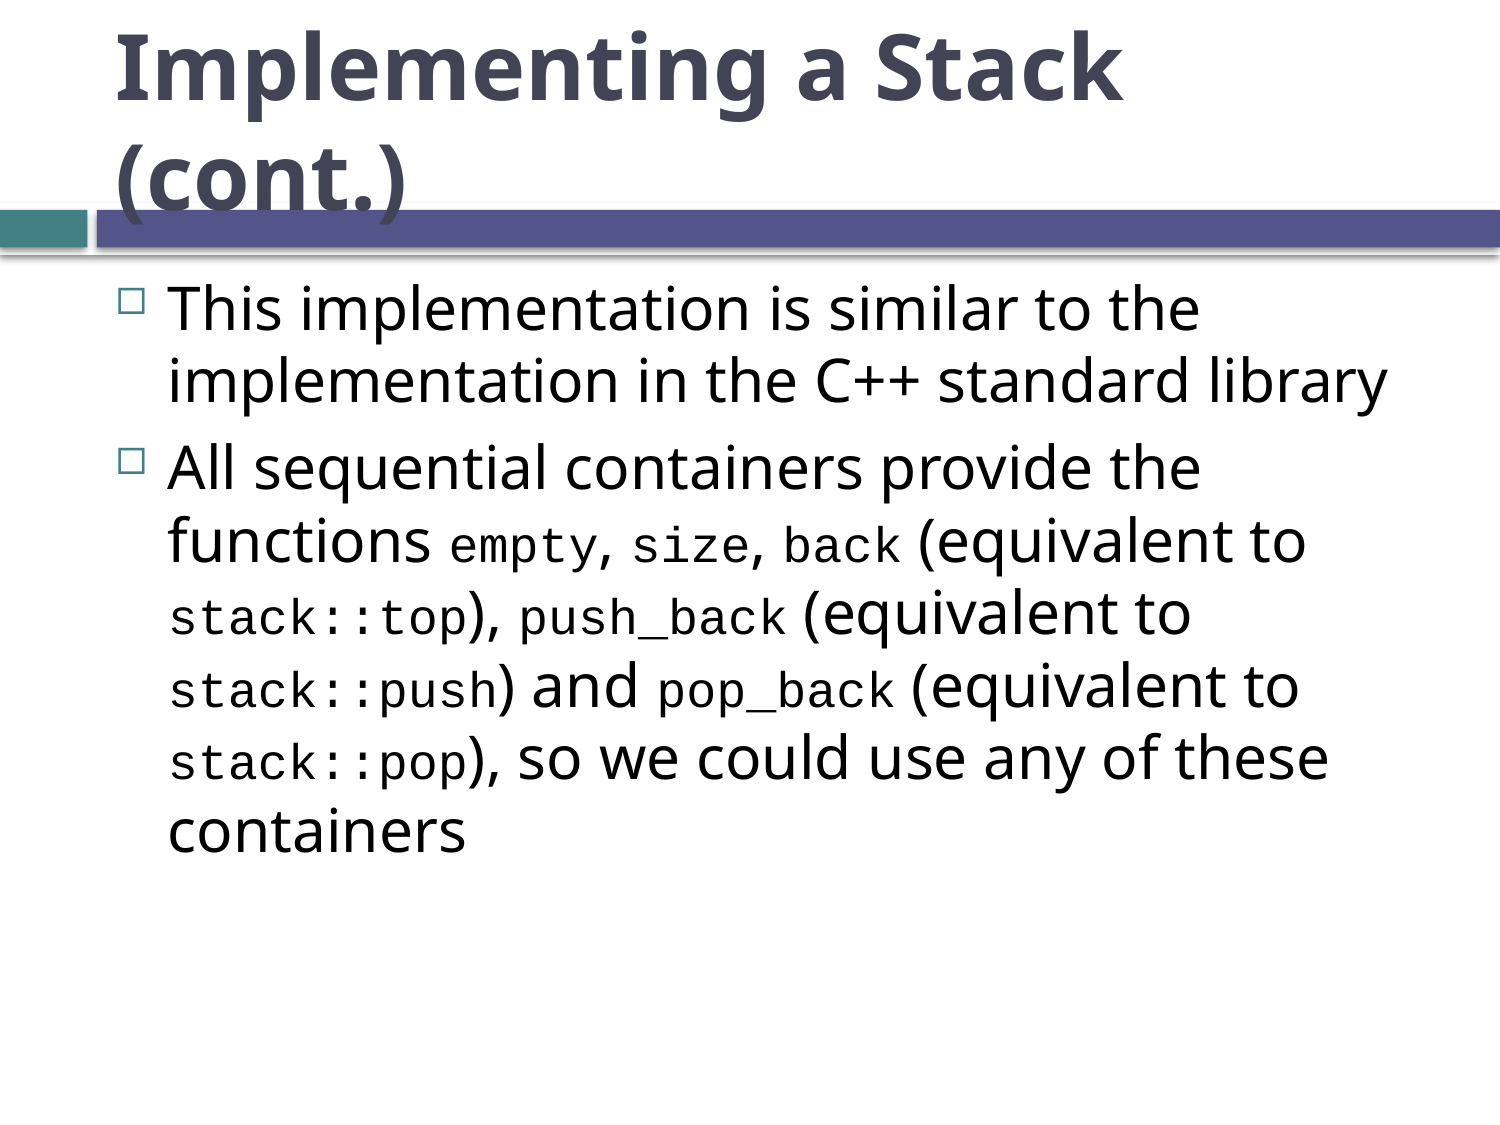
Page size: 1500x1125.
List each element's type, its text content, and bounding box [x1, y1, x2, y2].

list This implementation is similar to the implementation in the C++ standard library All sequential containers provide the functions empty, size, back (equivalent to stack::top), push_back (equivalent to stack::push) and pop_back (equivalent to stack::pop), so we could use any of these containers [100, 262, 1439, 1088]
title Implementing a Stack (cont.) [100, 37, 1439, 201]
